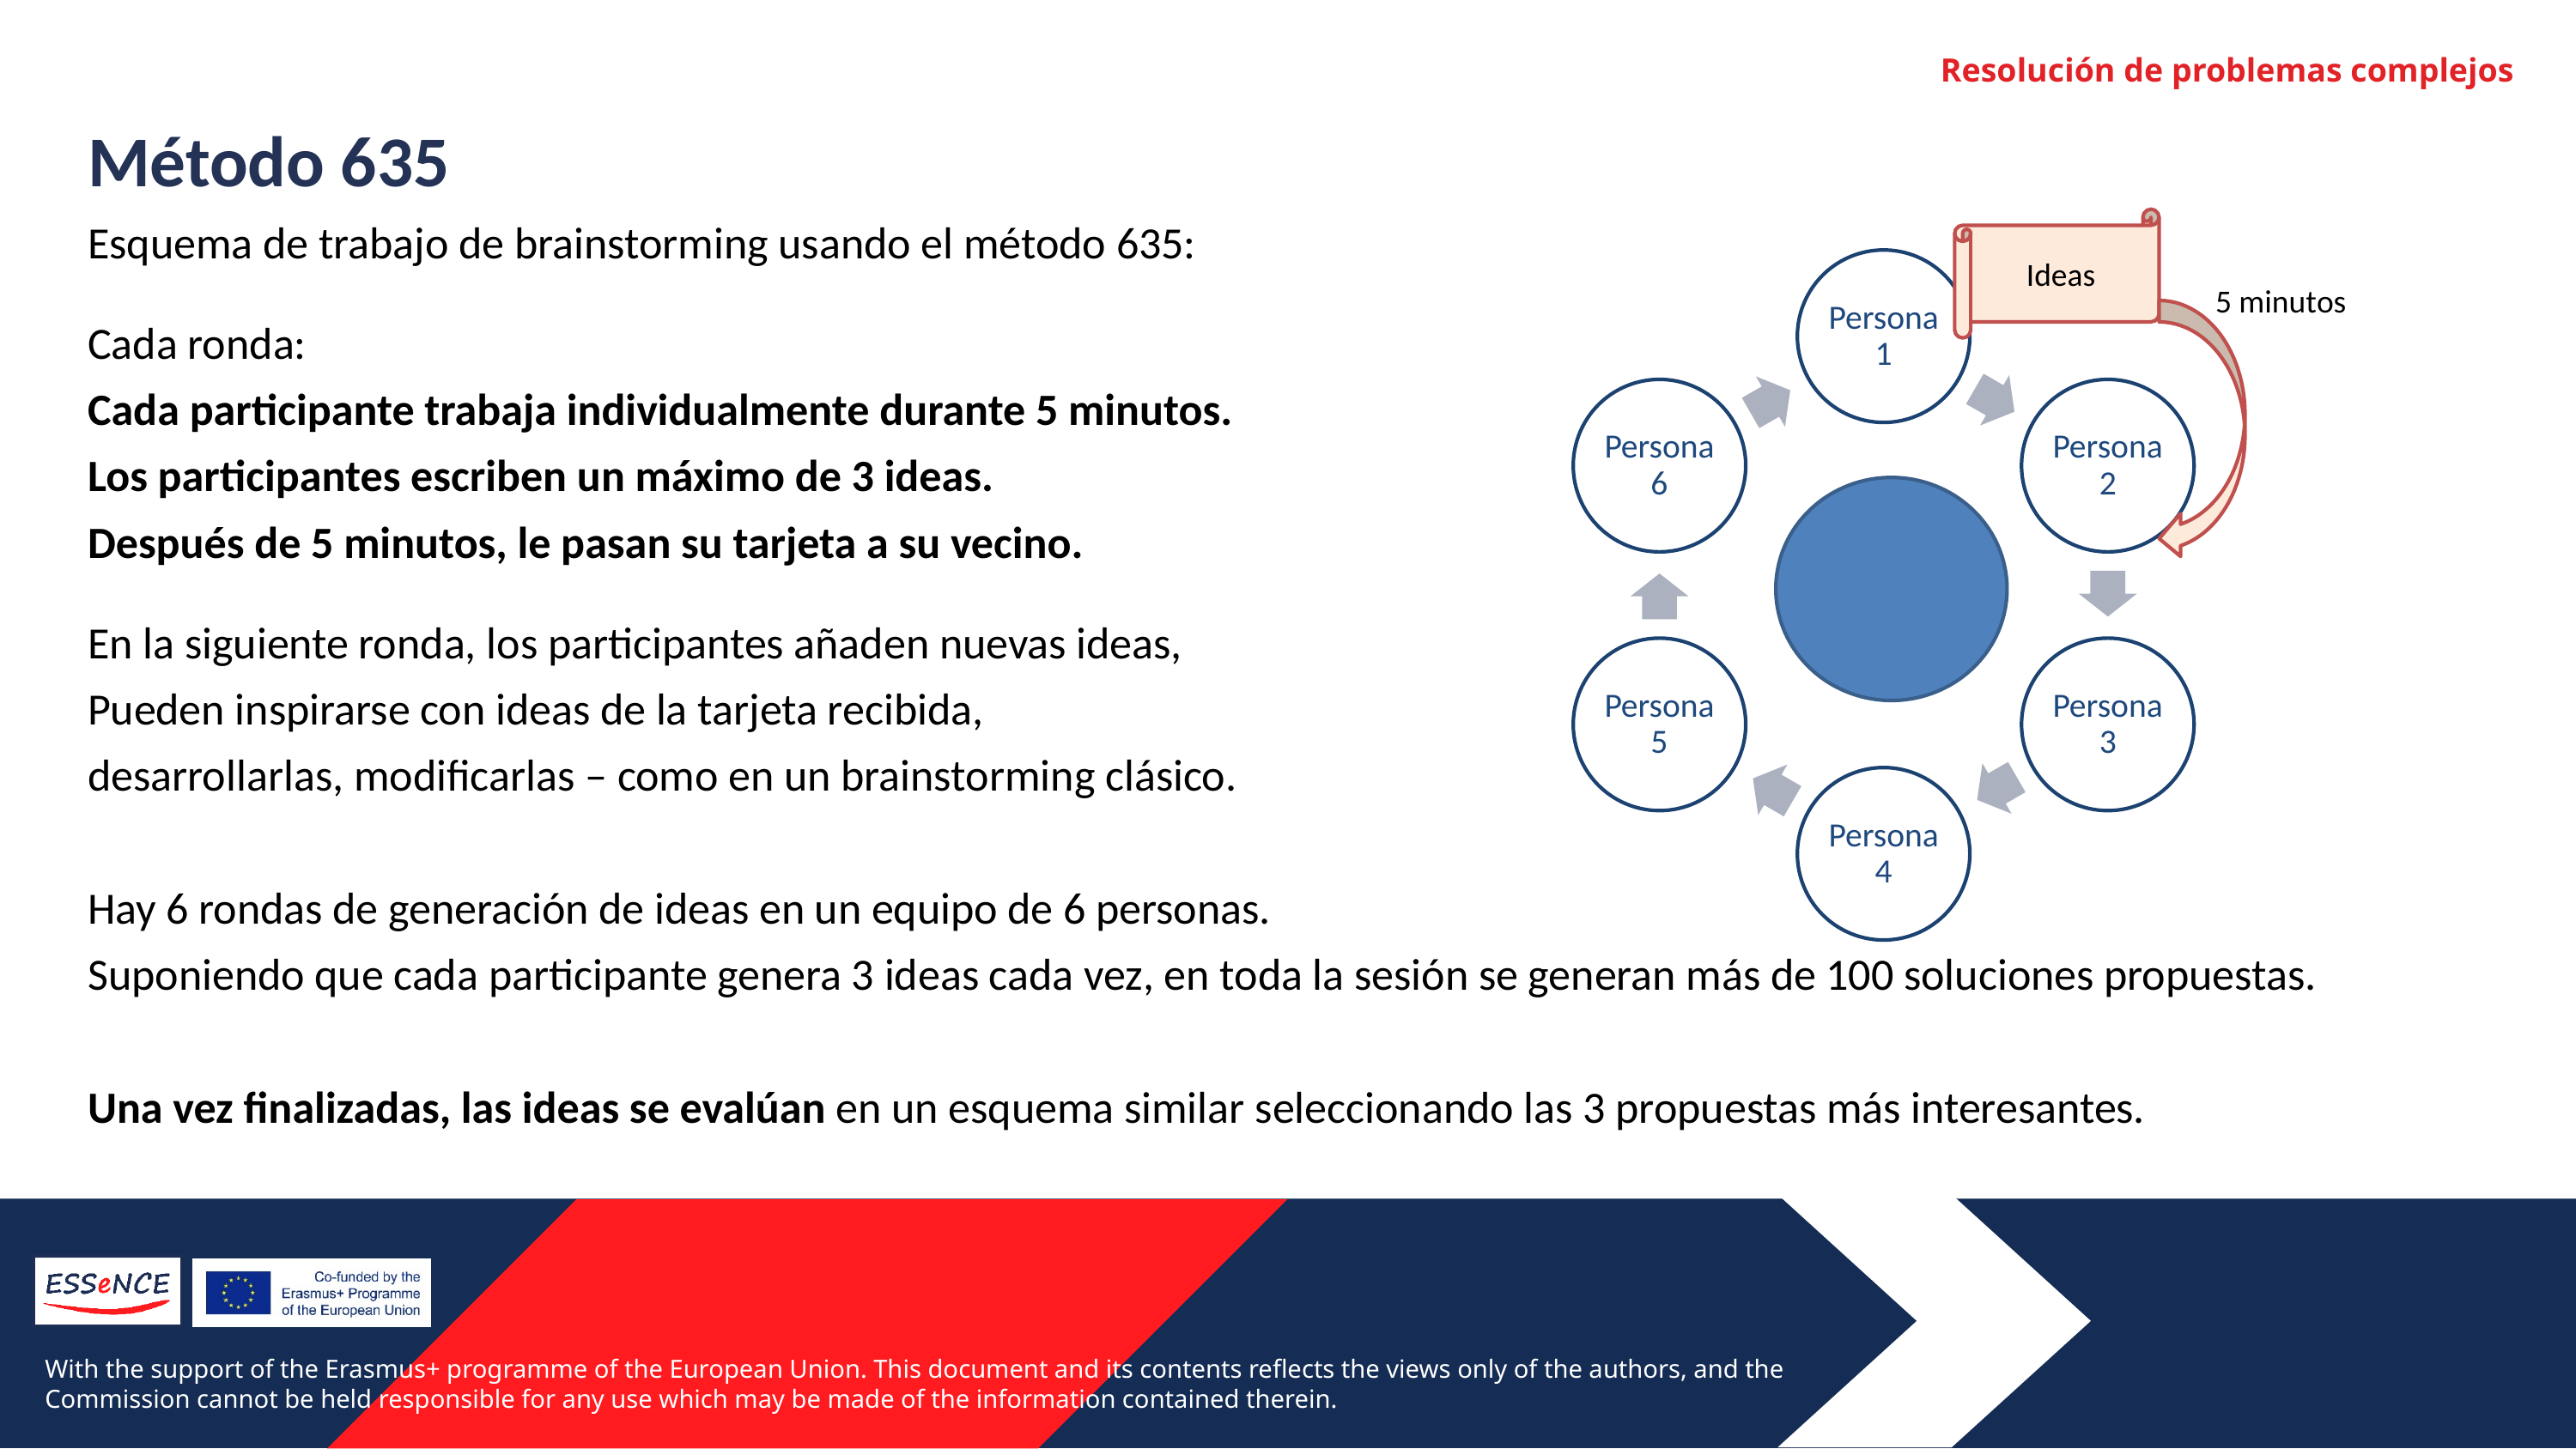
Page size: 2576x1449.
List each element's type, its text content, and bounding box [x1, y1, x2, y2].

text_box Resolución de problemas complejos [1158, 47, 2515, 88]
text_box With the support of the Erasmus+ programme of the European Union. This document and its contents reflects the views only of the authors, and the Commission cannot be held responsible for any use which may be made of the information contained therein. [32, 1346, 1803, 1420]
picture [192, 1258, 431, 1328]
picture [32, 1254, 183, 1328]
text_box Método 635 Esquema de trabajo de brainstorming usando el método 635: Cada ronda: Cada participante trabaja individualmente durante 5 minutos. Los participantes escriben un máximo de 3 ideas. Después de 5 minutos, le pasan su tarjeta a su vecino. En la siguiente ronda, los participantes añaden nuevas ideas, Pueden inspirarse con ideas de la tarjeta recibida, desarrollarlas, modificarlas – como en un brainstorming clásico. Hay 6 rondas de generación de ideas en un equipo de 6 personas. Suponiendo que cada participante genera 3 ideas cada vez, en toda la sesión se generan más de 100 soluciones propuestas. Una vez finalizadas, las ideas se evalúan en un esquema similar seleccionando las 3 propuestas más interesantes. [85, 112, 2423, 1132]
text_box Ideas [1953, 207, 2161, 248]
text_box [1373, 249, 2394, 941]
